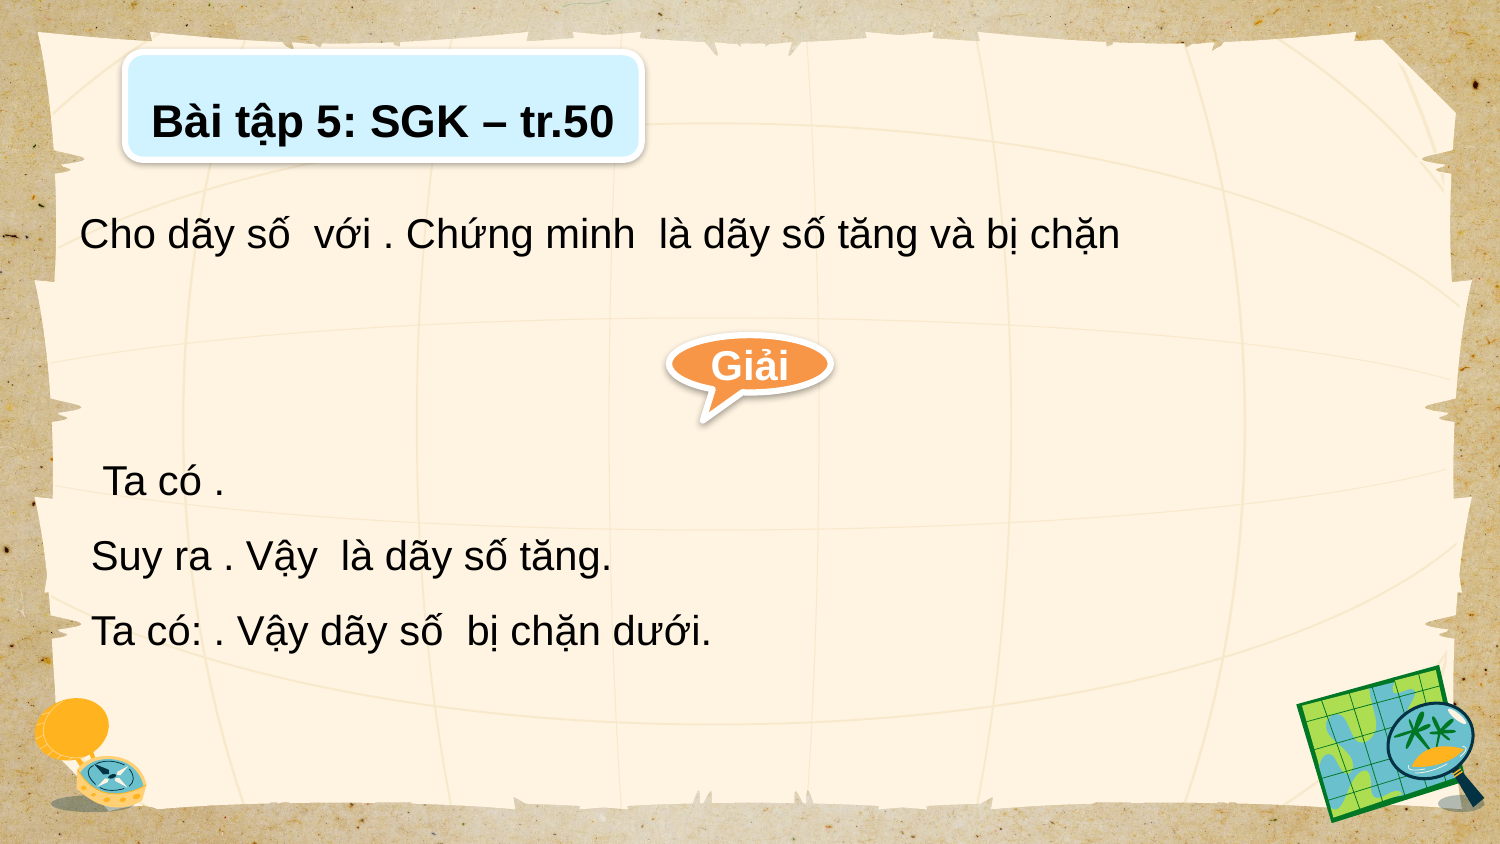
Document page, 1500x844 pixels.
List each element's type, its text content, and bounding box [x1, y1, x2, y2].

picture [0, 0, 1500, 844]
text_box Giải [668, 335, 831, 421]
text_box Bài tập 5: SGK – tr.50 [124, 52, 642, 160]
